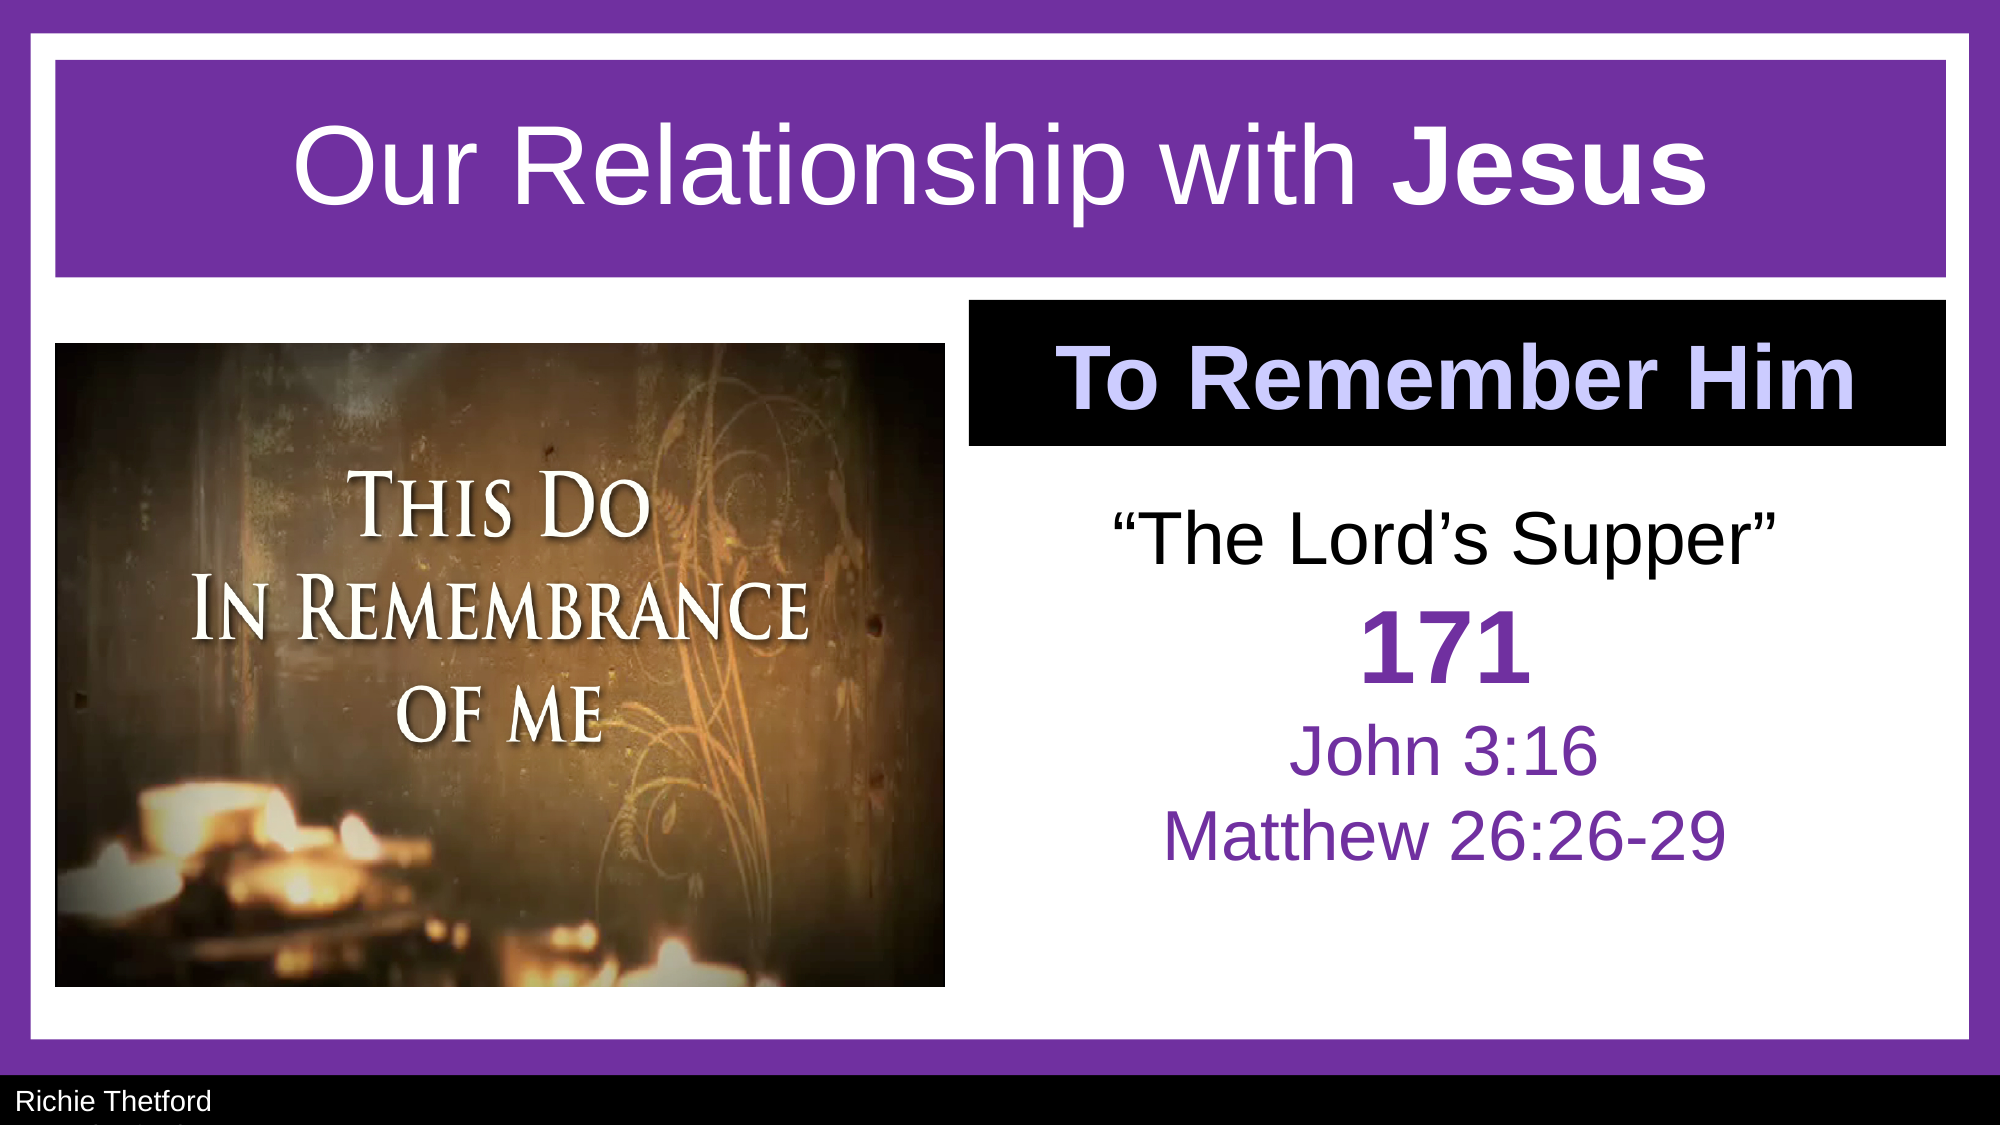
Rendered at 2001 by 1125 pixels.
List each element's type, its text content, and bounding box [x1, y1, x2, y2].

text_box “The Lord’s Supper” 171 John 3:16 Matthew 26:26-29 [945, 482, 1946, 882]
text_box [968, 299, 1947, 447]
text_box To Remember Him [968, 310, 1946, 436]
title Our Relationship with Jesus [55, 59, 1946, 278]
picture [55, 343, 945, 987]
